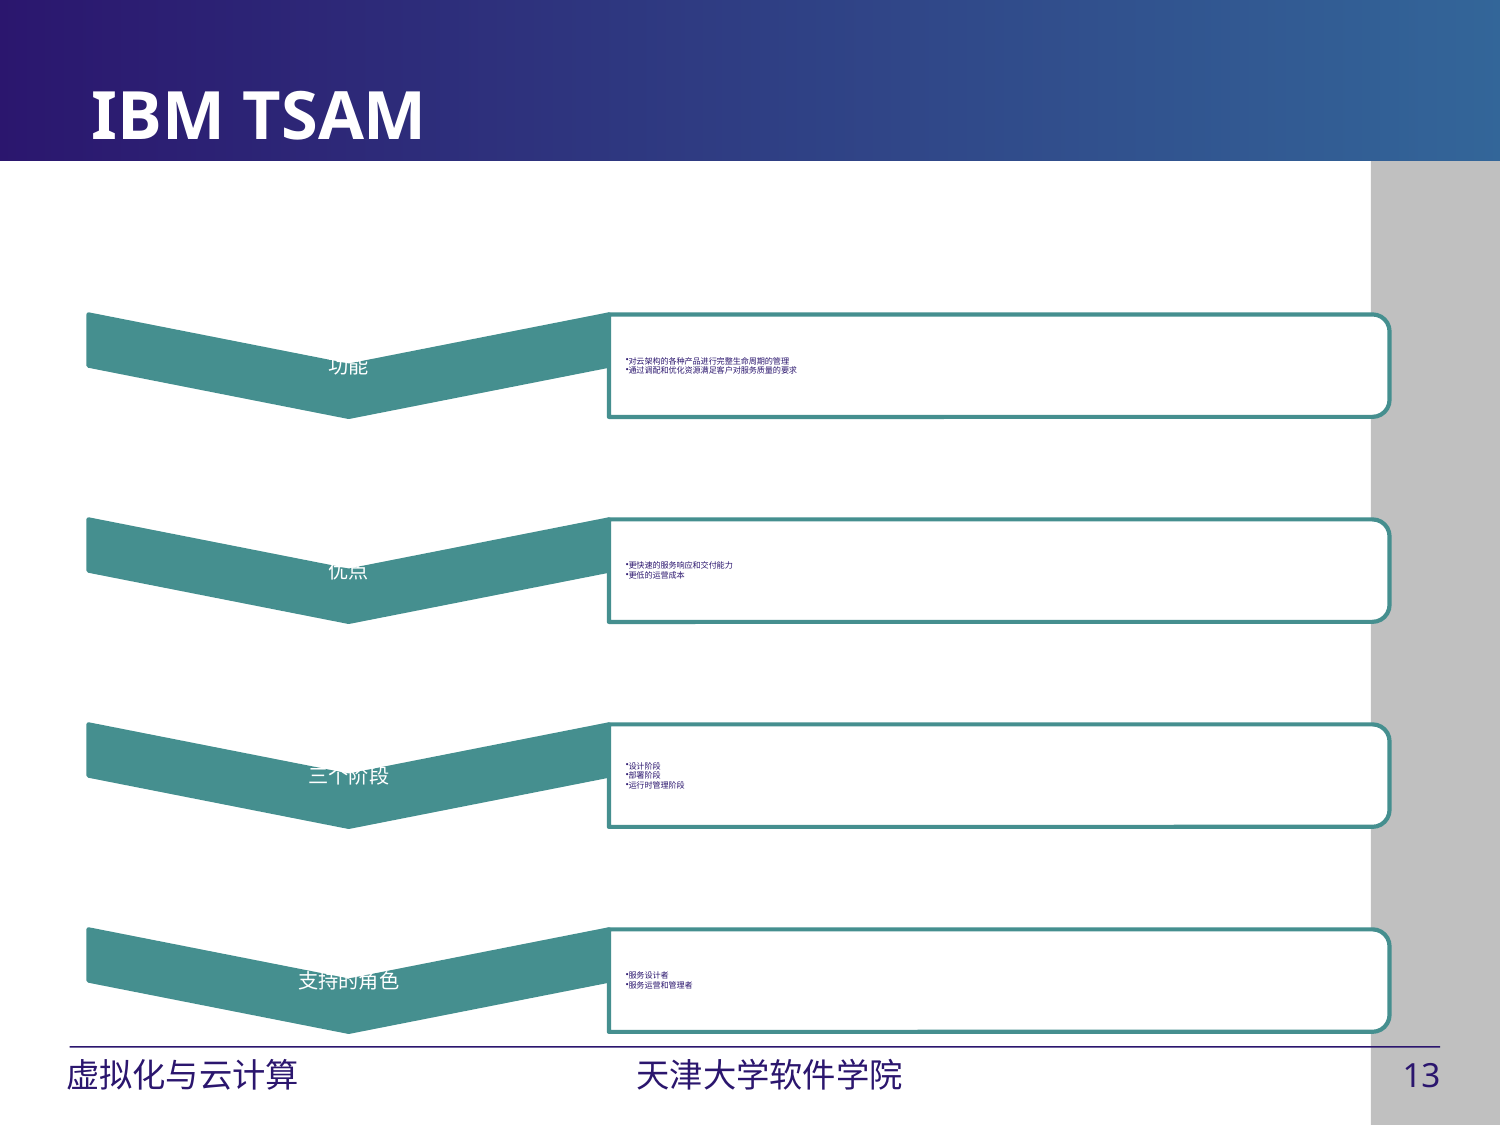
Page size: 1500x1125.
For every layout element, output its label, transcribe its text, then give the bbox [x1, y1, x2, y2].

title IBM TSAM [76, 18, 1428, 207]
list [88, 314, 1390, 1033]
